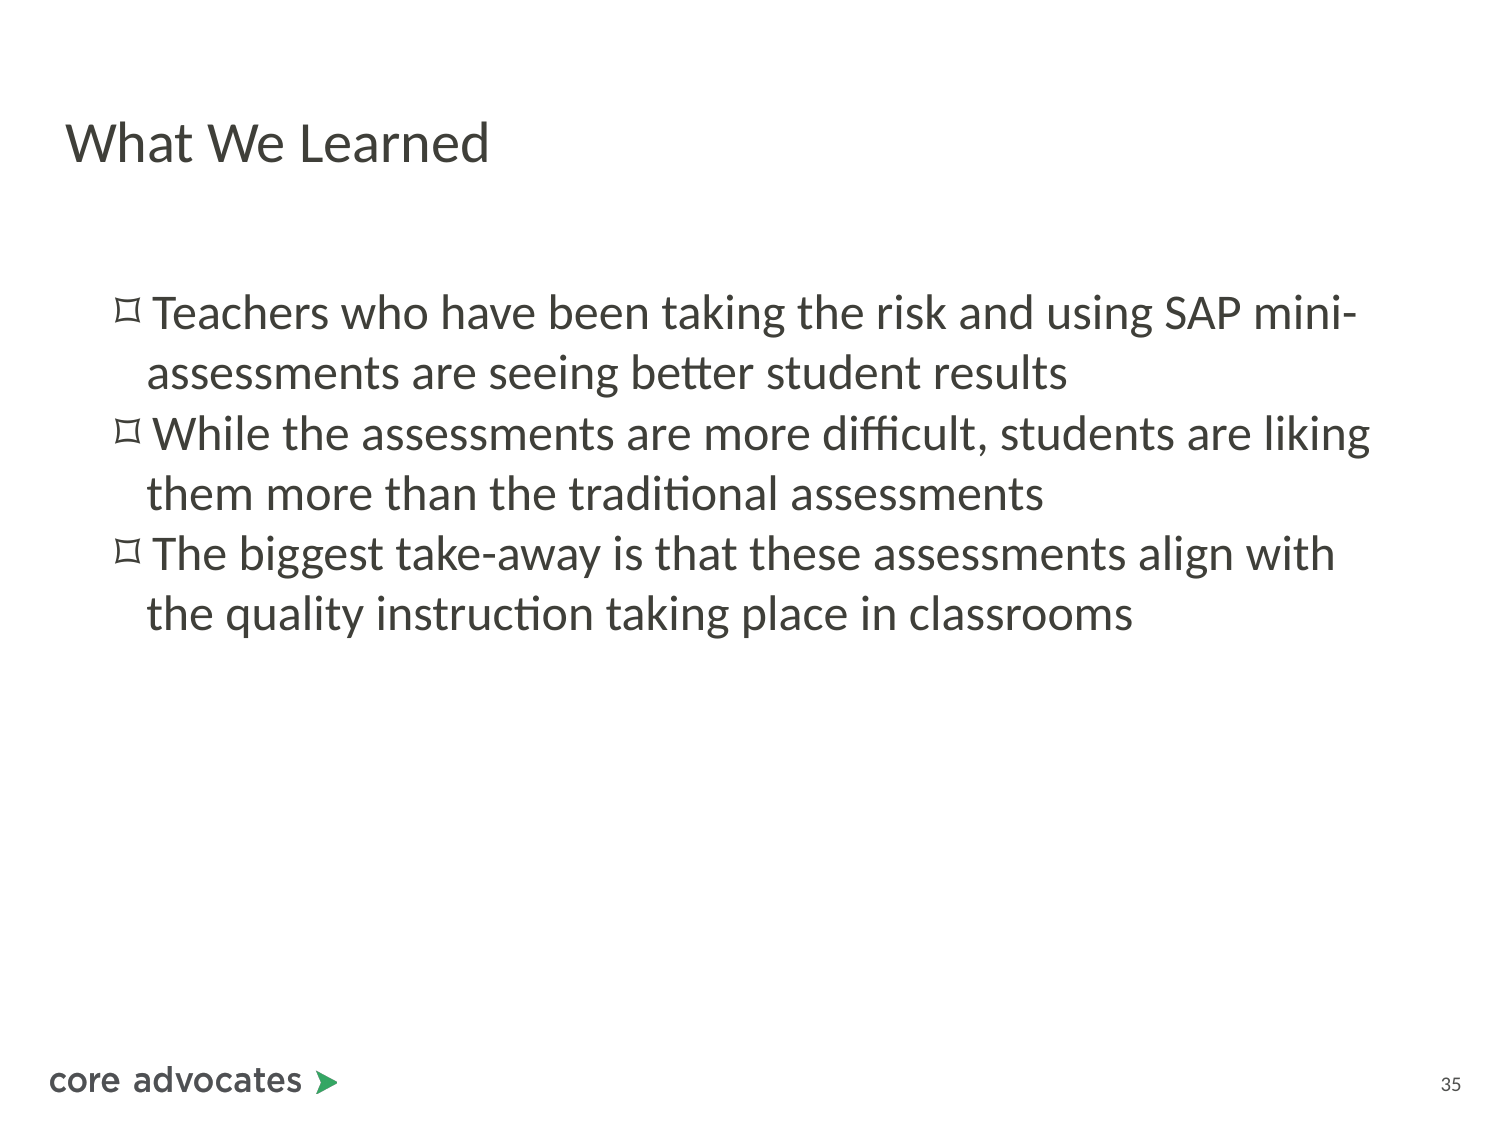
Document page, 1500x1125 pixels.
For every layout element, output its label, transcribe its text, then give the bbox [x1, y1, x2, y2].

picture [50, 1066, 337, 1094]
title What We Learned [50, 45, 1457, 233]
list ⌑ Teachers who have been taking the risk and using SAP mini-assessments are seeing better student results ⌑ While the assessments are more difficult, students are liking them more than the traditional assessments ⌑ The biggest take-away is that these assessments align with the quality instruction taking place in classrooms [75, 264, 1425, 1008]
